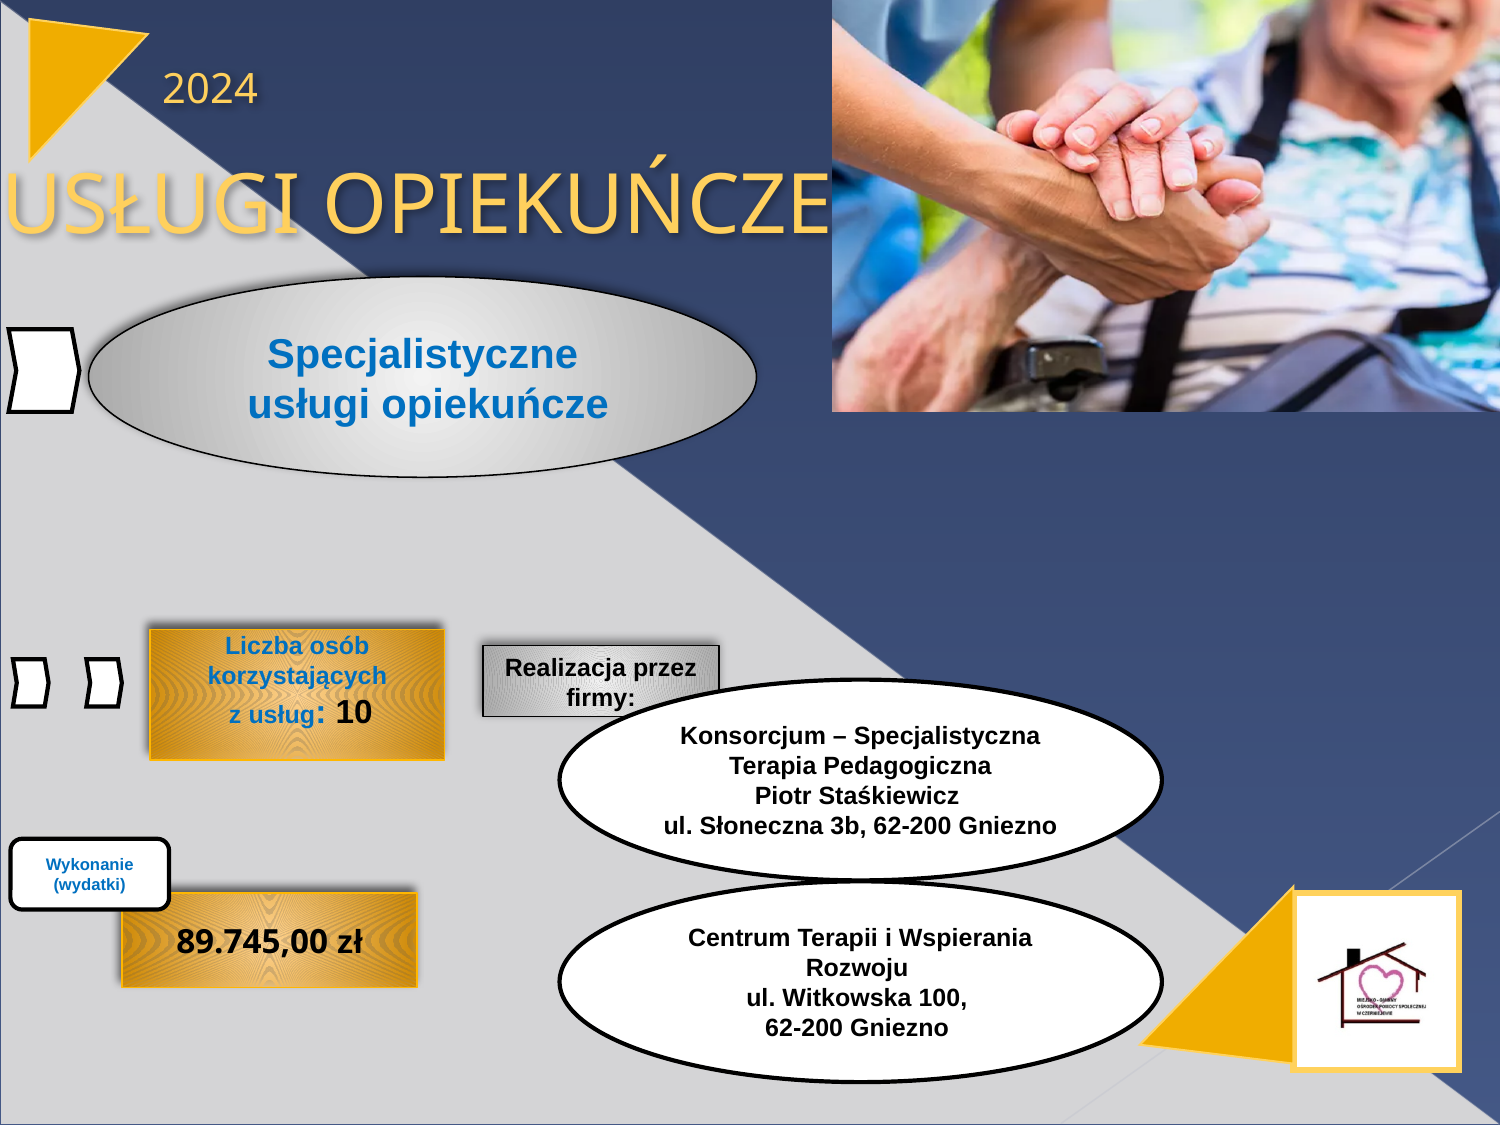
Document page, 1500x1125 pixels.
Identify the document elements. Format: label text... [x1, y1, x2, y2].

text_box [1139, 886, 1294, 1064]
text_box [1293, 893, 1459, 1071]
picture [1301, 928, 1448, 1040]
text_box Centrum Terapii i Wspierania Rozwoju ul. Witkowska 100, 62-200 Gniezno [559, 881, 1162, 1083]
text_box Wykonanie (wydatki) [10, 838, 170, 910]
text_box USŁUGI OPIEKUŃCZE [0, 142, 826, 258]
text_box Realizacja przez firmy: [482, 645, 720, 717]
text_box [29, 19, 148, 140]
text_box [86, 659, 122, 707]
text_box [12, 659, 49, 707]
text_box 89.745,00 zł [121, 893, 418, 988]
text_box Specjalistyczne usługi opiekuńcze [88, 276, 757, 478]
text_box 2024 [147, 54, 313, 120]
text_box Liczba osób korzystających z usług: 10 [150, 629, 445, 761]
text_box [8, 329, 80, 412]
text_box Konsorcjum – Specjalistyczna Terapia Pedagogiczna Piotr Staśkiewicz ul. Słoneczna 3b, 62-200 Gniezno [559, 679, 1162, 881]
picture [831, 0, 1500, 413]
